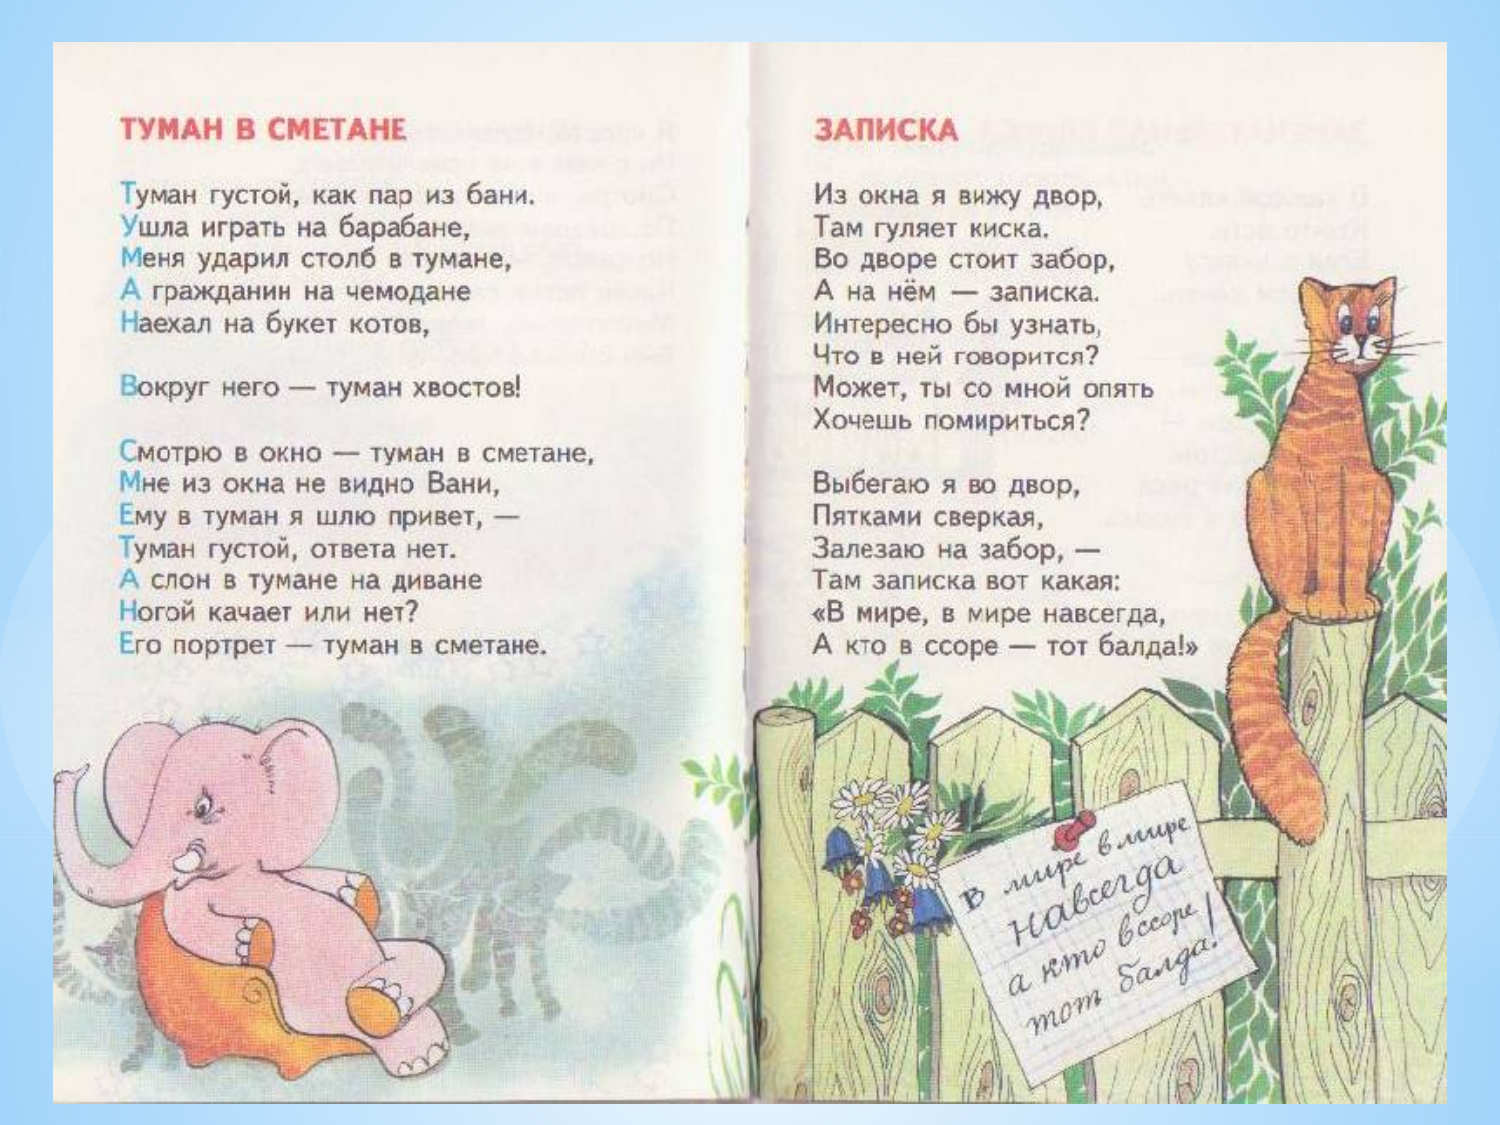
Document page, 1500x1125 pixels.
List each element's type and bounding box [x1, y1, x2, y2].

picture [52, 42, 1448, 1105]
